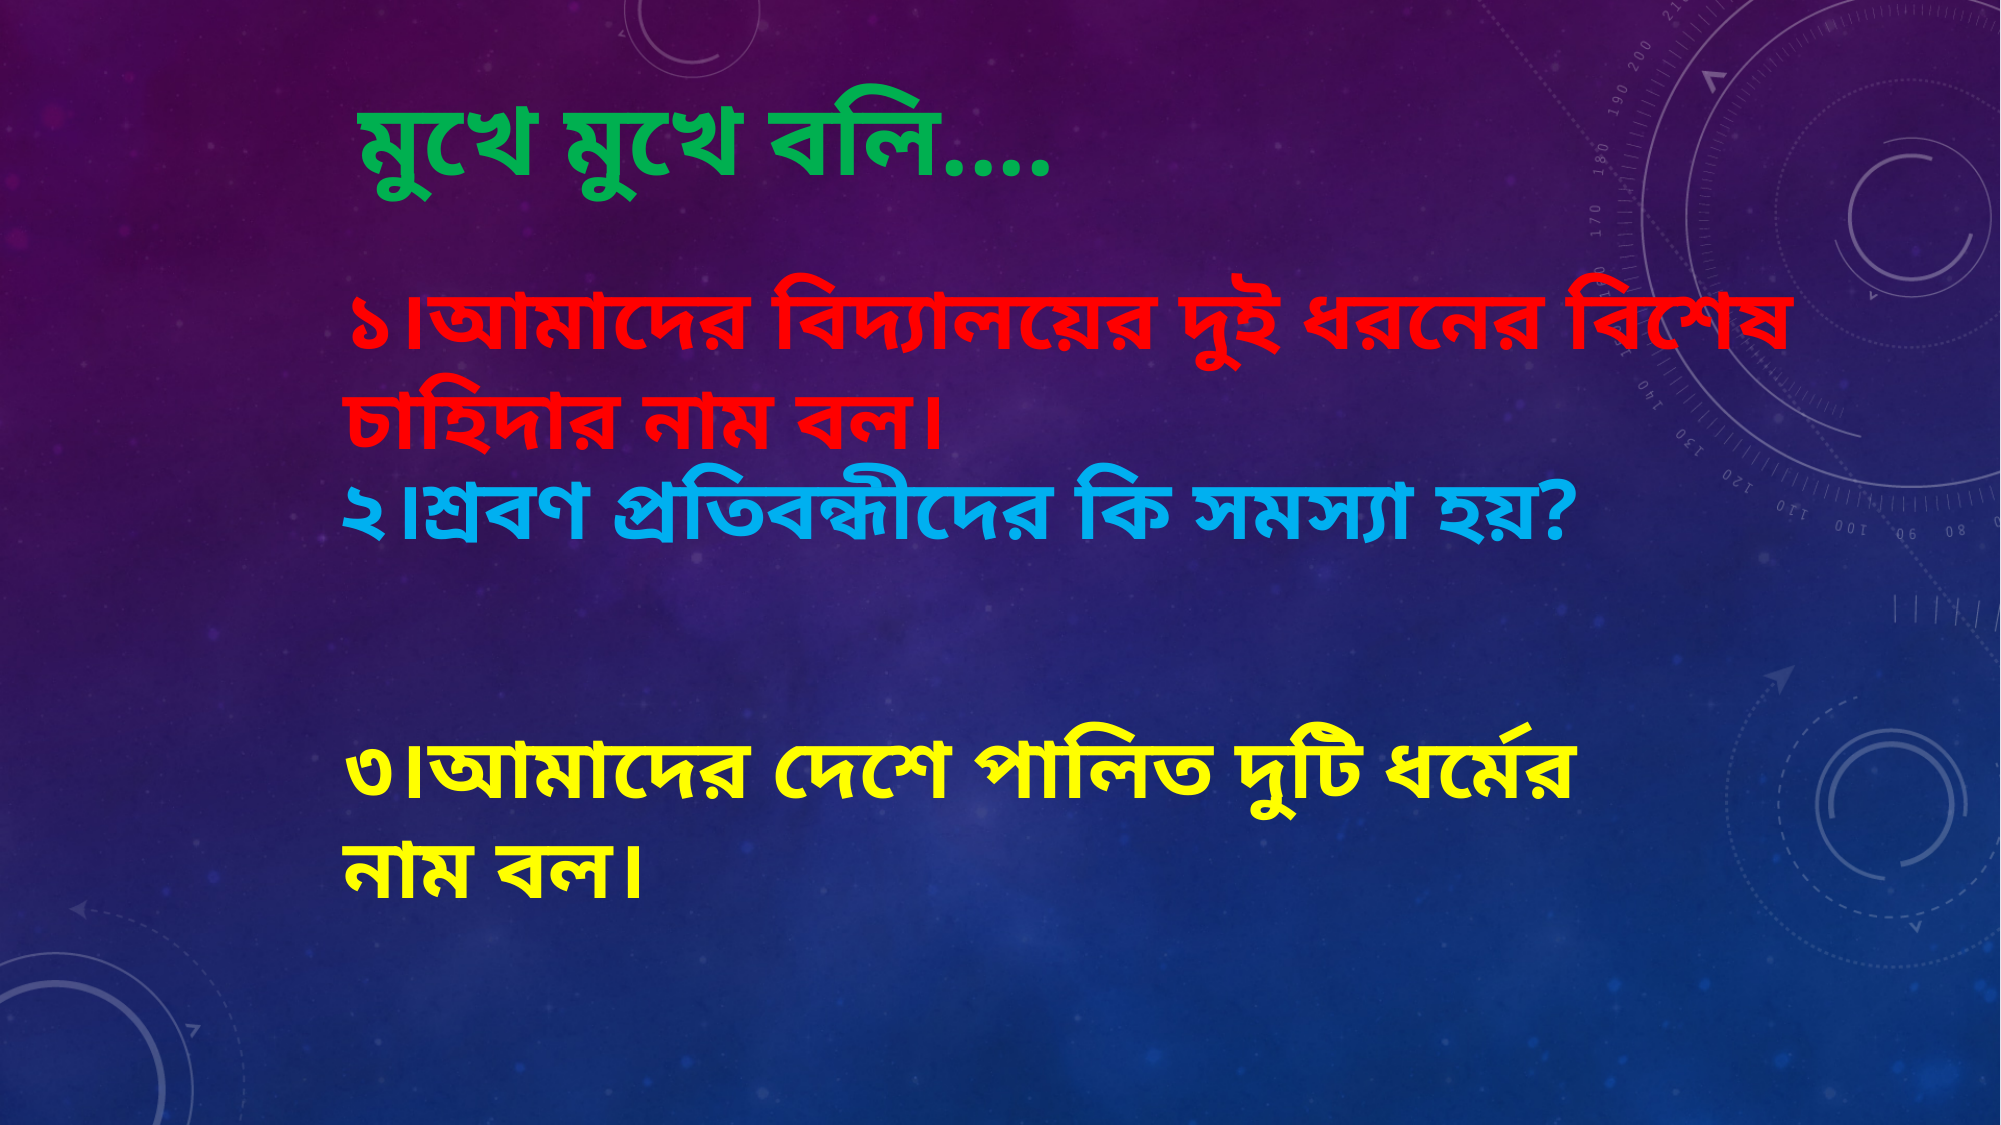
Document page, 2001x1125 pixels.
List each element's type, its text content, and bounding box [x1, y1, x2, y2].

text_box মুখে মুখে বলি.... [344, 67, 1656, 203]
text_box ৩।আমাদের দেশে পালিত দুটি ধর্মের নাম বল। [328, 707, 1672, 923]
text_box ২।শ্রবণ প্রতিবন্ধীদের কি সমস্যা হয়? [323, 448, 1703, 564]
picture [0, 0, 2001, 1125]
text_box ১।আমাদের বিদ্যালয়ের দুই ধরনের বিশেষ চাহিদার নাম বল। [328, 258, 1965, 474]
